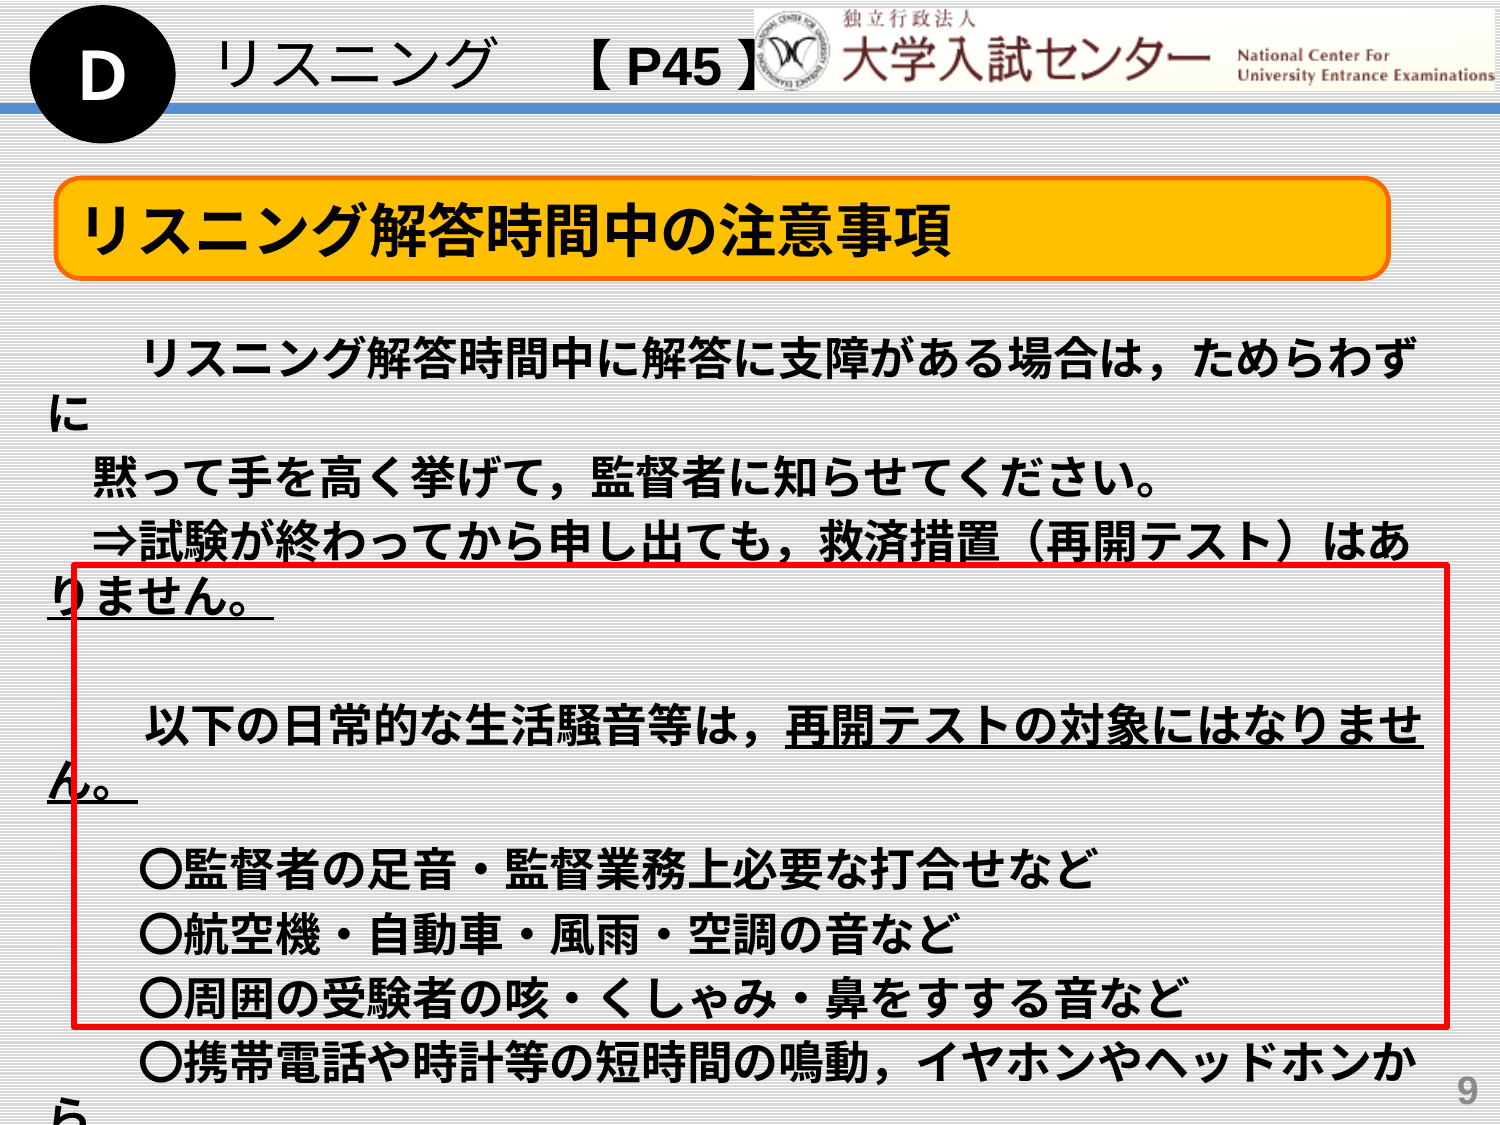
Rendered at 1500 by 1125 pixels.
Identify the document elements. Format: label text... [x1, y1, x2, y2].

slide_number 9 [1144, 1059, 1495, 1120]
picture [754, 8, 1495, 91]
text_box リスニング 【P45】 [194, 16, 753, 108]
text_box リスニング解答時間中の注意事項 [55, 178, 1389, 279]
text_box [974, 8, 1500, 75]
text_box [73, 565, 1447, 1028]
text_box リスニング解答時間中に解答に支障がある場合は，ためらわずに 黙って手を高く挙げて，監督者に知らせてください。 ⇒試験が終わってから申し出ても，救済措置（再開テスト）はありません。 以下の日常的な生活騒音等は，再開テストの対象にはなりません。 〇監督者の足音・監督業務上必要な打合せなど 〇航空機・自動車・風雨・空調の音など 〇周囲の受験者の咳・くしゃみ・鼻をすする音など 〇携帯電話や時計等の短時間の鳴動，イヤホンやヘッドホンから の音漏れ，周囲の建物のチャイム音など [31, 322, 1471, 1125]
text_box Ｄ [29, 5, 176, 144]
